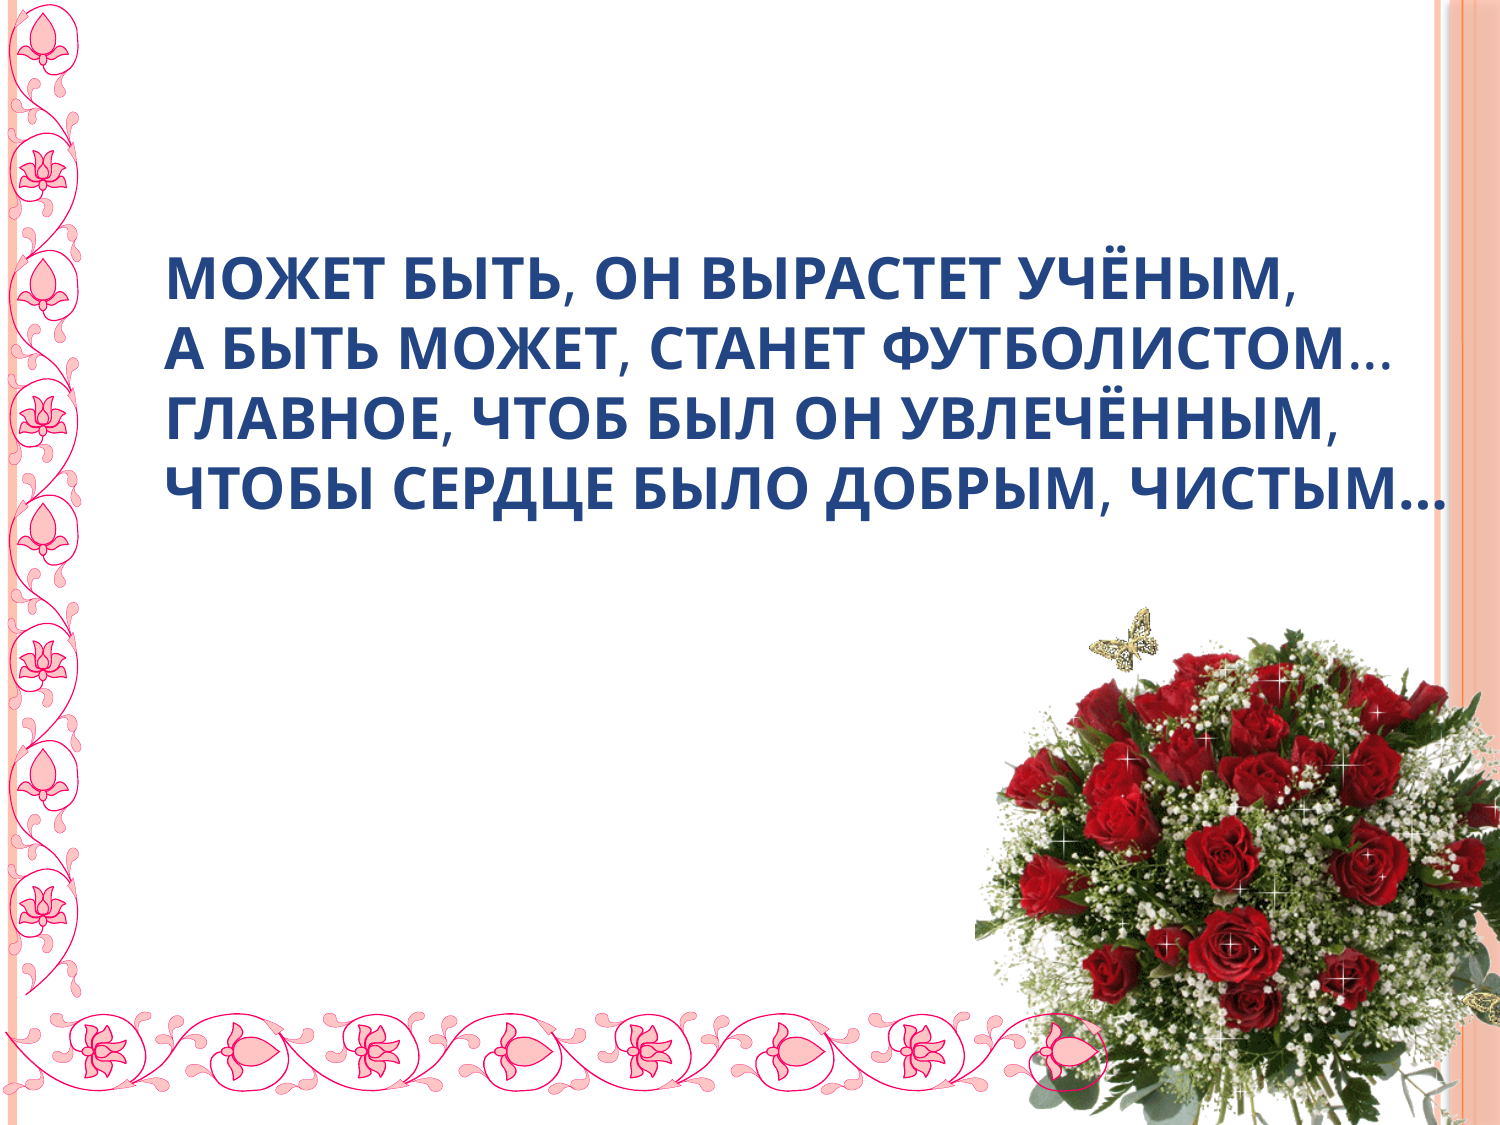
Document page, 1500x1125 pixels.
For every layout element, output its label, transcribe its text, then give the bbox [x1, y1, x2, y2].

picture [0, 445, 555, 555]
title Может быть, он вырастет учёным, А быть может, станет футболистом... Главное, чтоб был он увлечённым, Чтобы сердце было добрым, чистым… [150, 234, 1500, 529]
picture [0, 586, 1500, 1125]
